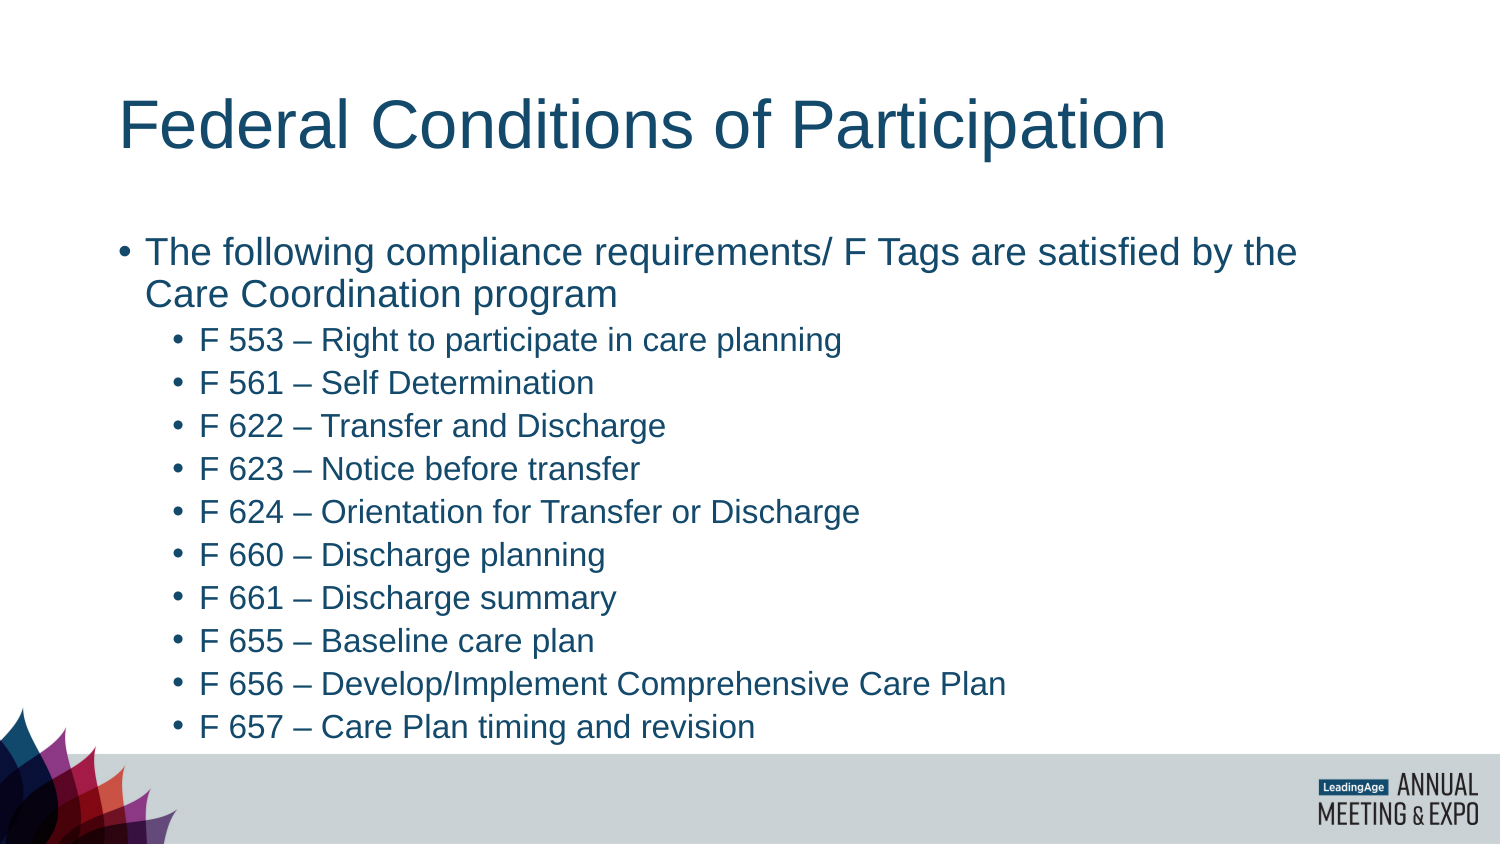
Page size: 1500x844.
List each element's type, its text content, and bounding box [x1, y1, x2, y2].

title Federal Conditions of Participation [103, 44, 1397, 208]
list The following compliance requirements/ F Tags are satisfied by the Care Coordination program F 553 – Right to participate in care planning F 561 – Self Determination F 622 – Transfer and Discharge F 623 – Notice before transfer F 624 – Orientation for Transfer or Discharge F 660 – Discharge planning F 661 – Discharge summary F 655 – Baseline care plan F 656 – Develop/Implement Comprehensive Care Plan F 657 – Care Plan timing and revision [103, 224, 1397, 754]
picture [0, 0, 1500, 844]
